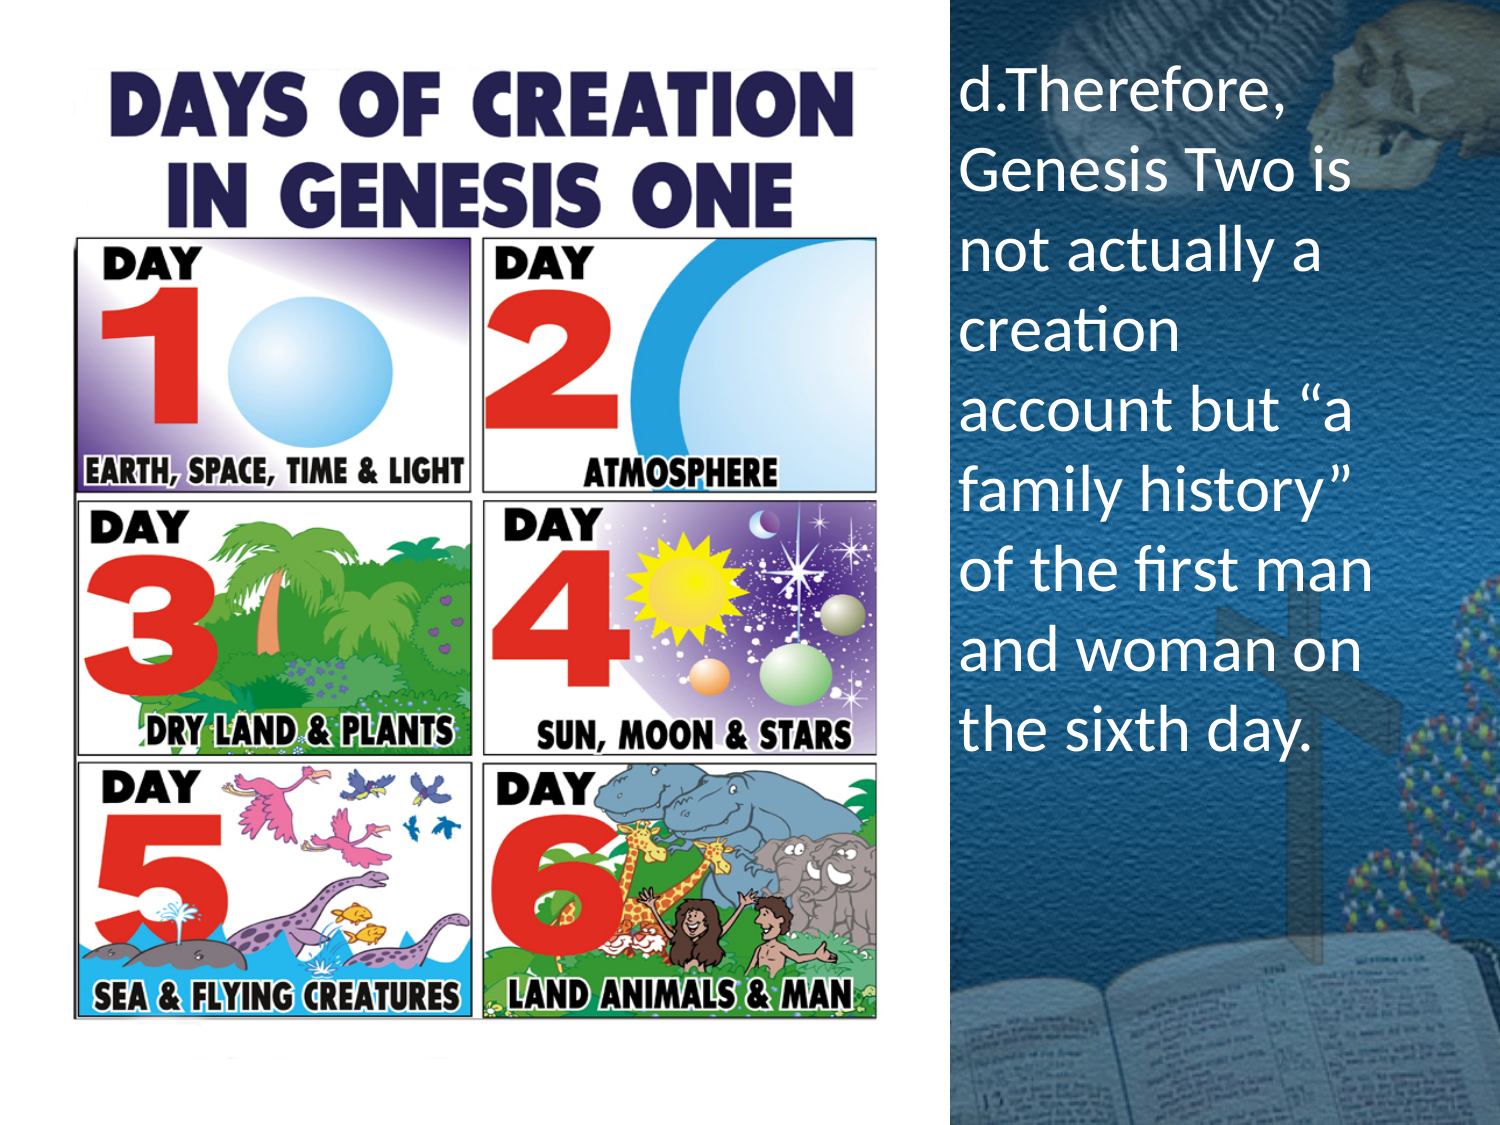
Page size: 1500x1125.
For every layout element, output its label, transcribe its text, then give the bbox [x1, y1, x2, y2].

list d.Therefore, Genesis Two is not actually a creation account but “a family history” of the first man and woman on the sixth day. [954, 37, 1425, 1005]
picture [0, 0, 1500, 1125]
